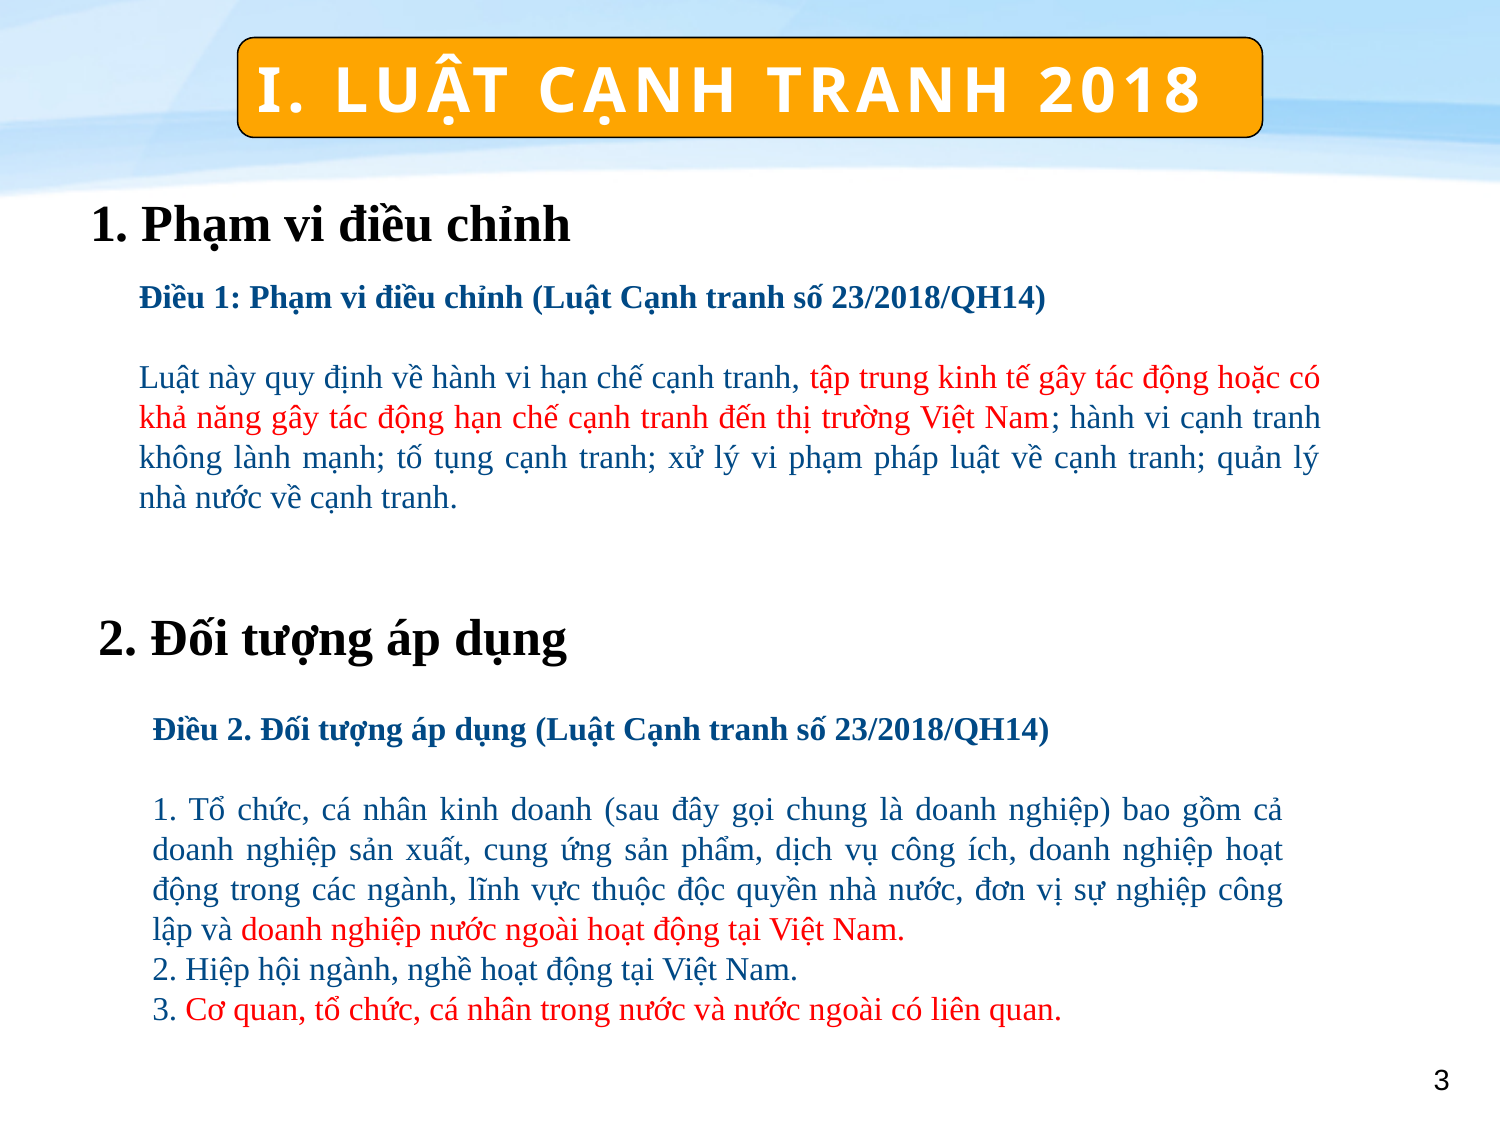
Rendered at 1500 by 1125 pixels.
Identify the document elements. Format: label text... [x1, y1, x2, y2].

title 1. Phạm vi điều chỉnh [74, 169, 1424, 281]
text_box I. LUẬT CẠNH TRANH 2018 [237, 37, 1263, 138]
slide_number 3 [1381, 1053, 1465, 1104]
text_box Điều 2. Đối tượng áp dụng (Luật Cạnh tranh số 23/2018/QH14) 1. Tổ chức, cá nhân kinh doanh (sau đây gọi chung là doanh nghiệp) bao gồm cả doanh nghiệp sản xuất, cung ứng sản phẩm, dịch vụ công ích, doanh nghiệp hoạt động trong các ngành, lĩnh vực thuộc độc quyền nhà nước, đơn vị sự nghiệp công lập và doanh nghiệp nước ngoài hoạt động tại Việt Nam. 2. Hiệp hội ngành, nghề hoạt động tại Việt Nam. 3. Cơ quan, tổ chức, cá nhân trong nước và nước ngoài có liên quan. [137, 699, 1300, 1074]
text_box 2. Đối tượng áp dụng [74, 562, 1424, 674]
text_box Điều 1: Phạm vi điều chỉnh (Luật Cạnh tranh số 23/2018/QH14) Luật này quy định về hành vi hạn chế cạnh tranh, tập trung kinh tế gây tác động hoặc có khả năng gây tác động hạn chế cạnh tranh đến thị trường Việt Nam; hành vi cạnh tranh không lành mạnh; tố tụng cạnh tranh; xử lý vi phạm pháp luật về cạnh tranh; quản lý nhà nước về cạnh tranh. [123, 267, 1337, 523]
picture [0, 0, 1500, 1125]
